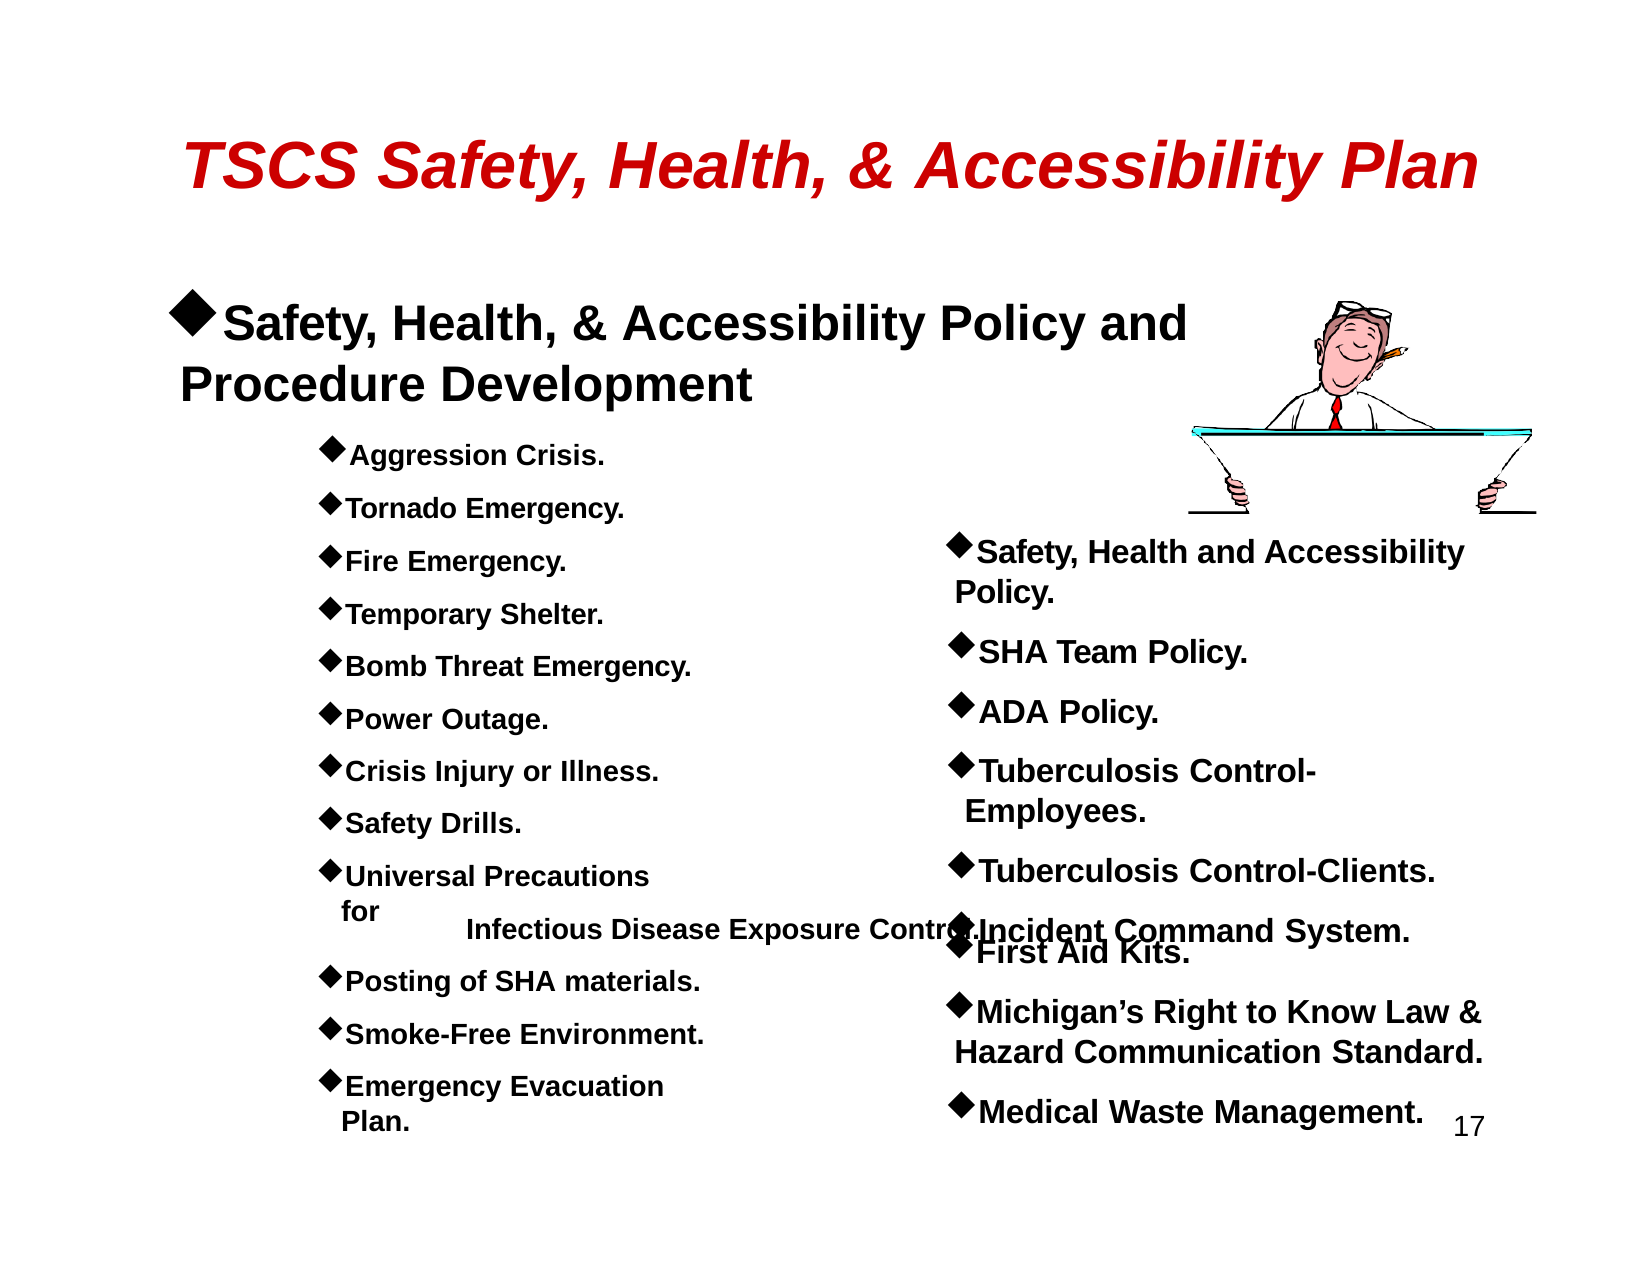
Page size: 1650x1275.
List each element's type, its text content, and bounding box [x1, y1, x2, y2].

text_box Medical Waste Management. [943, 1087, 1427, 1130]
text_box Safety, Health, & Accessibility Policy and Procedure Development Aggression Crisis. Tornado Emergency. [163, 288, 1190, 525]
title TSCS Safety, Health, & Accessibility Plan [179, 119, 1485, 301]
text_box Posting of SHA materials. Smoke-Free Environment. Emergency Evacuation Plan. [313, 942, 742, 1138]
text_box [1188, 301, 1537, 514]
text_box Fire Emergency. Temporary Shelter. Bomb Threat Emergency. Power Outage. Crisis Injury or Illness. Safety Drills. Universal Precautions for [313, 523, 696, 928]
text_box 17 [1451, 1104, 1488, 1142]
text_box First Aid Kits. Michigan’s Right to Know Law & Hazard Communication Standard. [943, 907, 1491, 1070]
text_box Safety, Health and Accessibility Policy. SHA Team Policy. ADA Policy. Tuberculosis Control-Employees. Tuberculosis Control-Clients. Incident Command System. [943, 527, 1495, 950]
text_box Infectious Disease Exposure Control. [463, 907, 943, 945]
